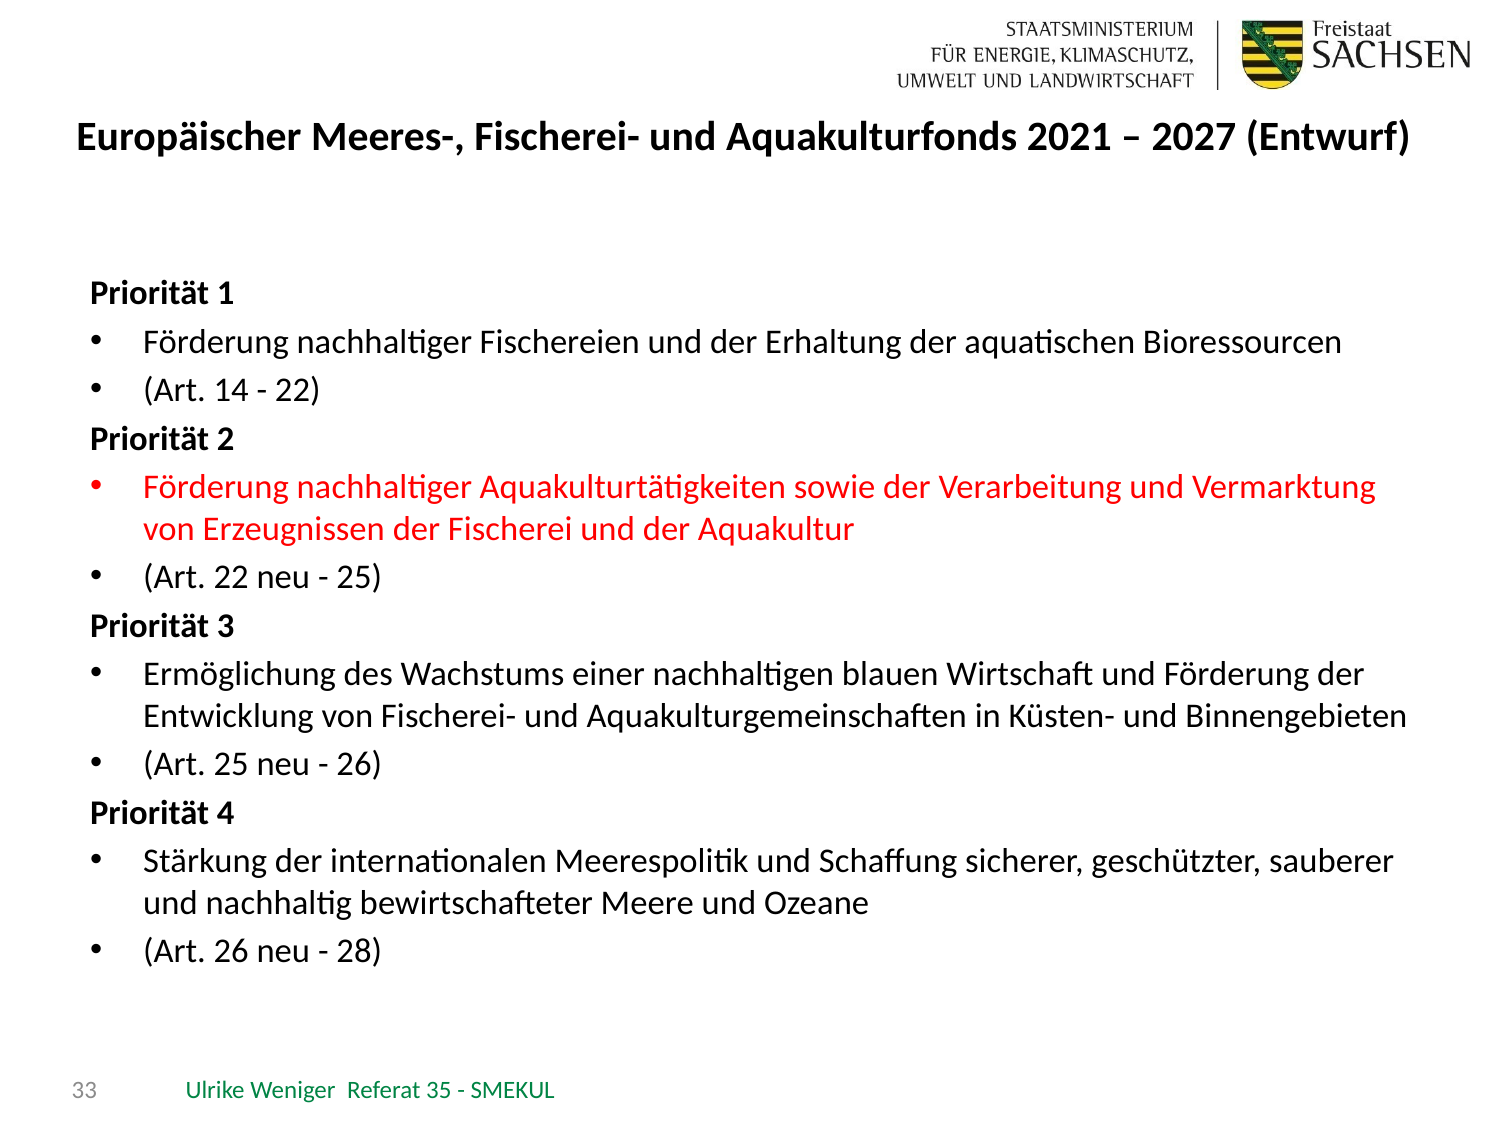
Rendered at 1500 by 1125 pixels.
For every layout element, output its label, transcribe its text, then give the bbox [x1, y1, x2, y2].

title Europäischer Meeres-, Fischerei- und Aquakulturfonds 2021 – 2027 (Entwurf) [17, 101, 1471, 206]
footer Ulrike Weniger Referat 35 - SMEKUL [133, 1058, 609, 1119]
slide_number 33 [10, 1058, 113, 1119]
list Priorität 1 Förderung nachhaltiger Fischereien und der Erhaltung der aquatischen Bioressourcen (Art. 14 - 22) Priorität 2 Förderung nachhaltiger Aquakulturtätigkeiten sowie der Verarbeitung und Vermarktung von Erzeugnissen der Fischerei und der Aquakultur (Art. 22 neu - 25) Priorität 3 Ermöglichung des Wachstums einer nachhaltigen blauen Wirtschaft und Förderung der Entwicklung von Fischerei- und Aquakulturgemeinschaften in Küsten- und Binnengebieten (Art. 25 neu - 26) Priorität 4 Stärkung der internationalen Meerespolitik und Schaffung sicherer, geschützter, sauberer und nachhaltig bewirtschafteter Meere und Ozeane (Art. 26 neu - 28) [75, 262, 1425, 1005]
picture [885, 19, 1471, 90]
